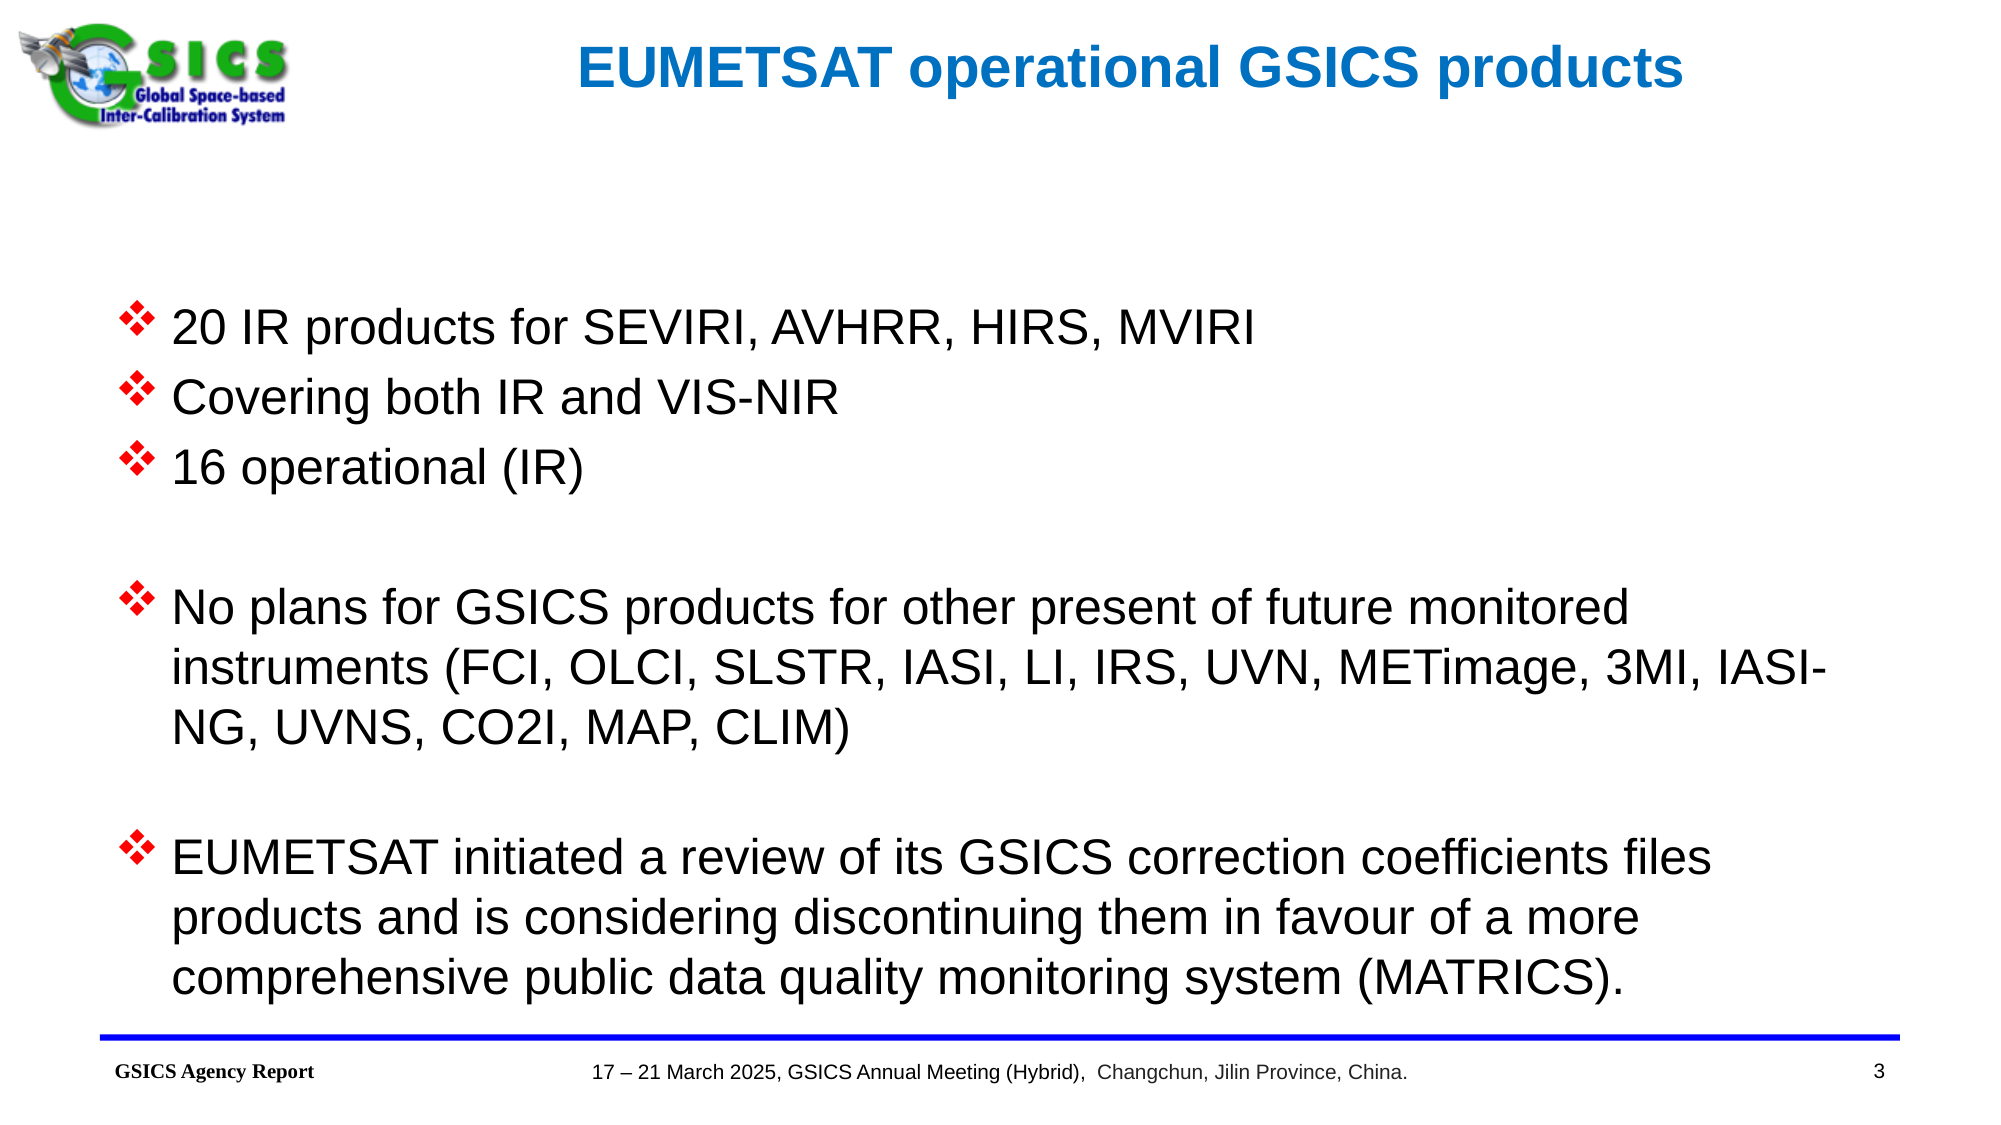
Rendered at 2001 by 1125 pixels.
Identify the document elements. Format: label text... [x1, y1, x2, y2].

list 20 IR products for SEVIRI, AVHRR, HIRS, MVIRI Covering both IR and VIS-NIR 16 operational (IR) No plans for GSICS products for other present of future monitored instruments (FCI, OLCI, SLSTR, IASI, LI, IRS, UVN, METimage, 3MI, IASI-NG, UVNS, CO2I, MAP, CLIM) EUMETSAT initiated a review of its GSICS correction coefficients files products and is considering discontinuing them in favour of a more comprehensive public data quality monitoring system (MATRICS). [99, 286, 1901, 1013]
title EUMETSAT operational GSICS products [330, 21, 1934, 132]
slide_number 3 [1600, 1049, 1901, 1089]
picture [11, 16, 293, 131]
